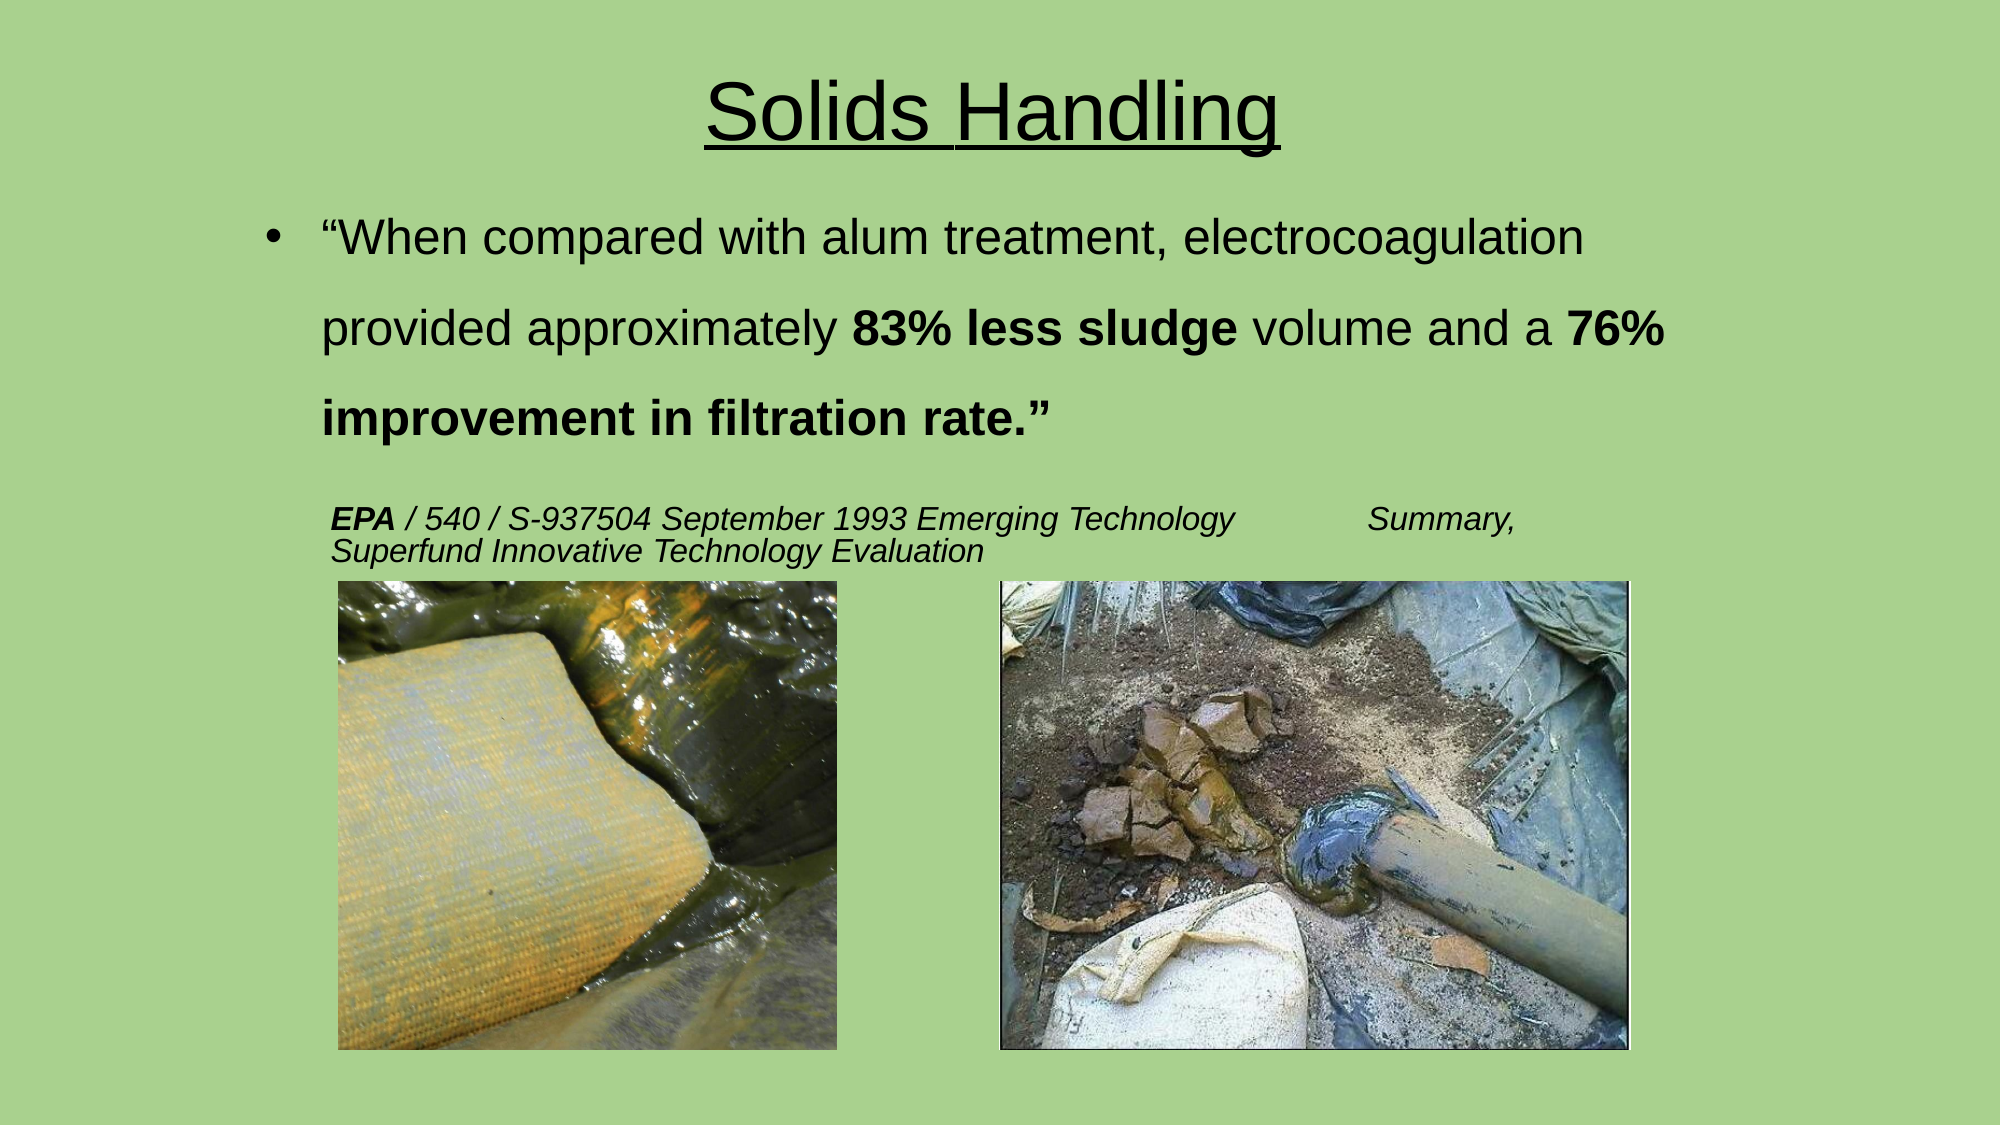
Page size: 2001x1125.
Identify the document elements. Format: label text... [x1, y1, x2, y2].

text_box “When compared with alum treatment, electrocoagulation provided approximately 83% less sludge volume and a 76% improvement in filtration rate.” EPA / 540 / S-937504 September 1993 Emerging Technology Summary, Superfund Innovative Technology Evaluation [262, 172, 1688, 569]
picture [338, 581, 837, 1050]
title Solids Handling [702, 11, 1298, 172]
picture [999, 581, 1631, 1050]
